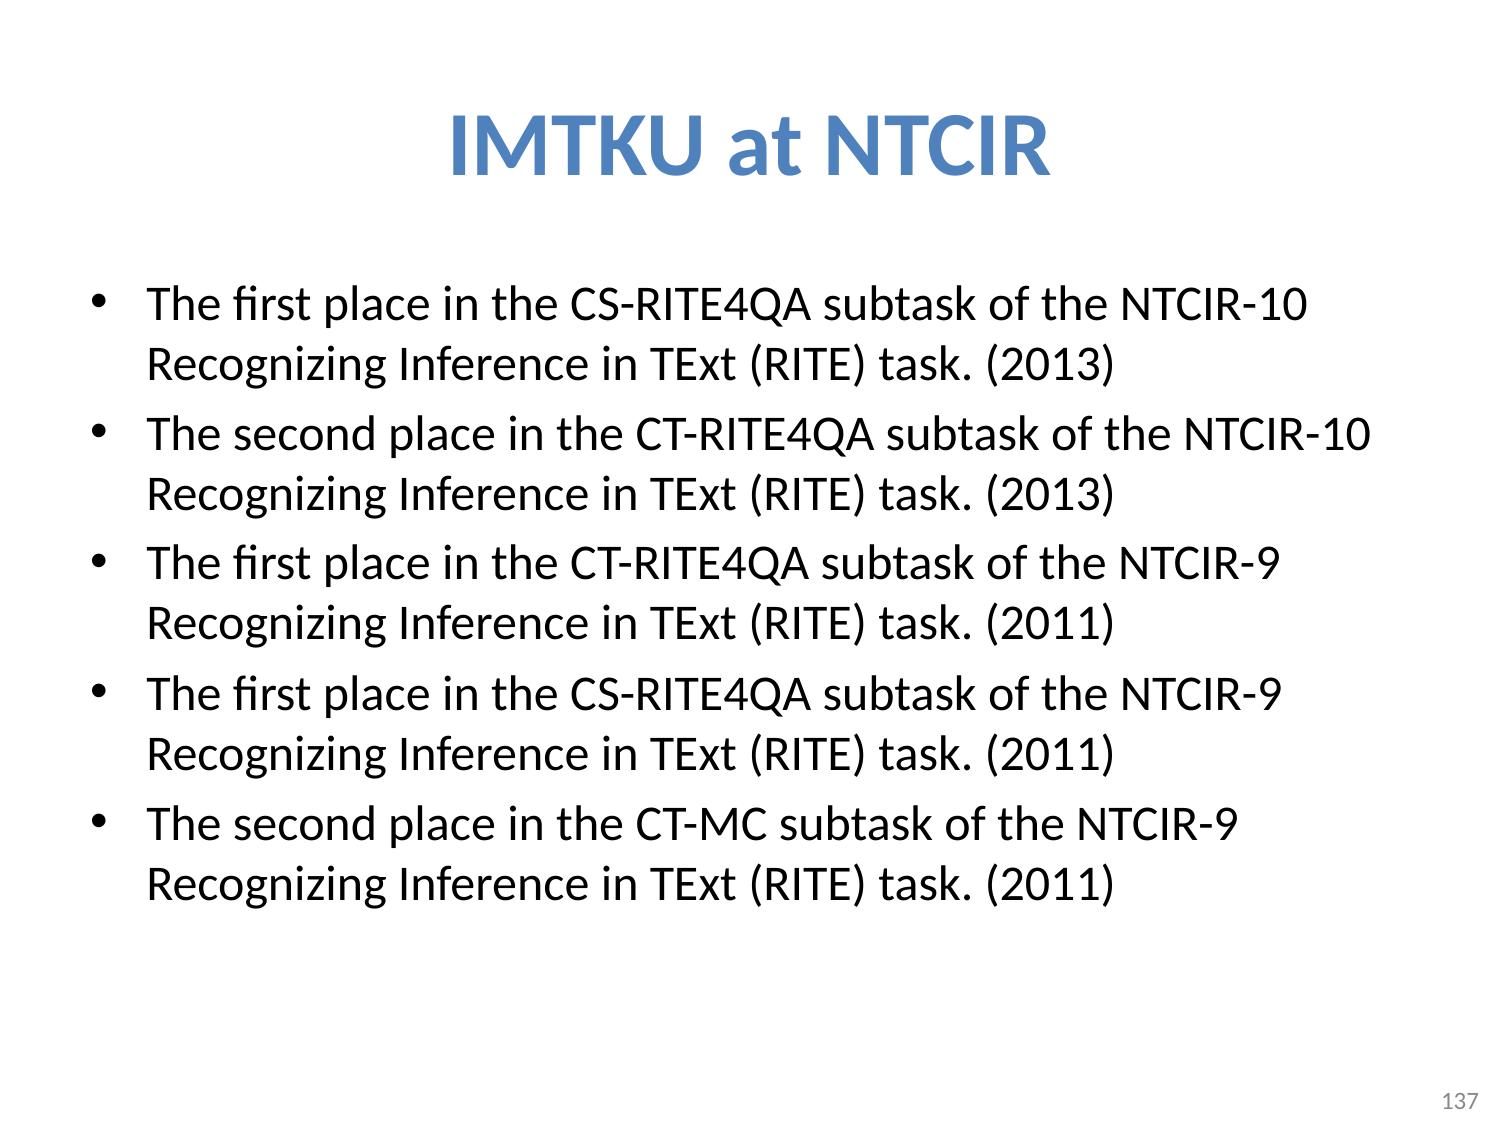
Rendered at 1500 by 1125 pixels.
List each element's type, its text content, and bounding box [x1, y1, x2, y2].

list The first place in the CS-RITE4QA subtask of the NTCIR-10 Recognizing Inference in TExt (RITE) task. (2013) The second place in the CT-RITE4QA subtask of the NTCIR-10 Recognizing Inference in TExt (RITE) task. (2013) The first place in the CT-RITE4QA subtask of the NTCIR-9 Recognizing Inference in TExt (RITE) task. (2011) The first place in the CS-RITE4QA subtask of the NTCIR-9 Recognizing Inference in TExt (RITE) task. (2011) The second place in the CT-MC subtask of the NTCIR-9 Recognizing Inference in TExt (RITE) task. (2011) [75, 262, 1425, 1005]
slide_number 137 [1144, 1069, 1495, 1125]
title IMTKU at NTCIR [75, 45, 1425, 233]
